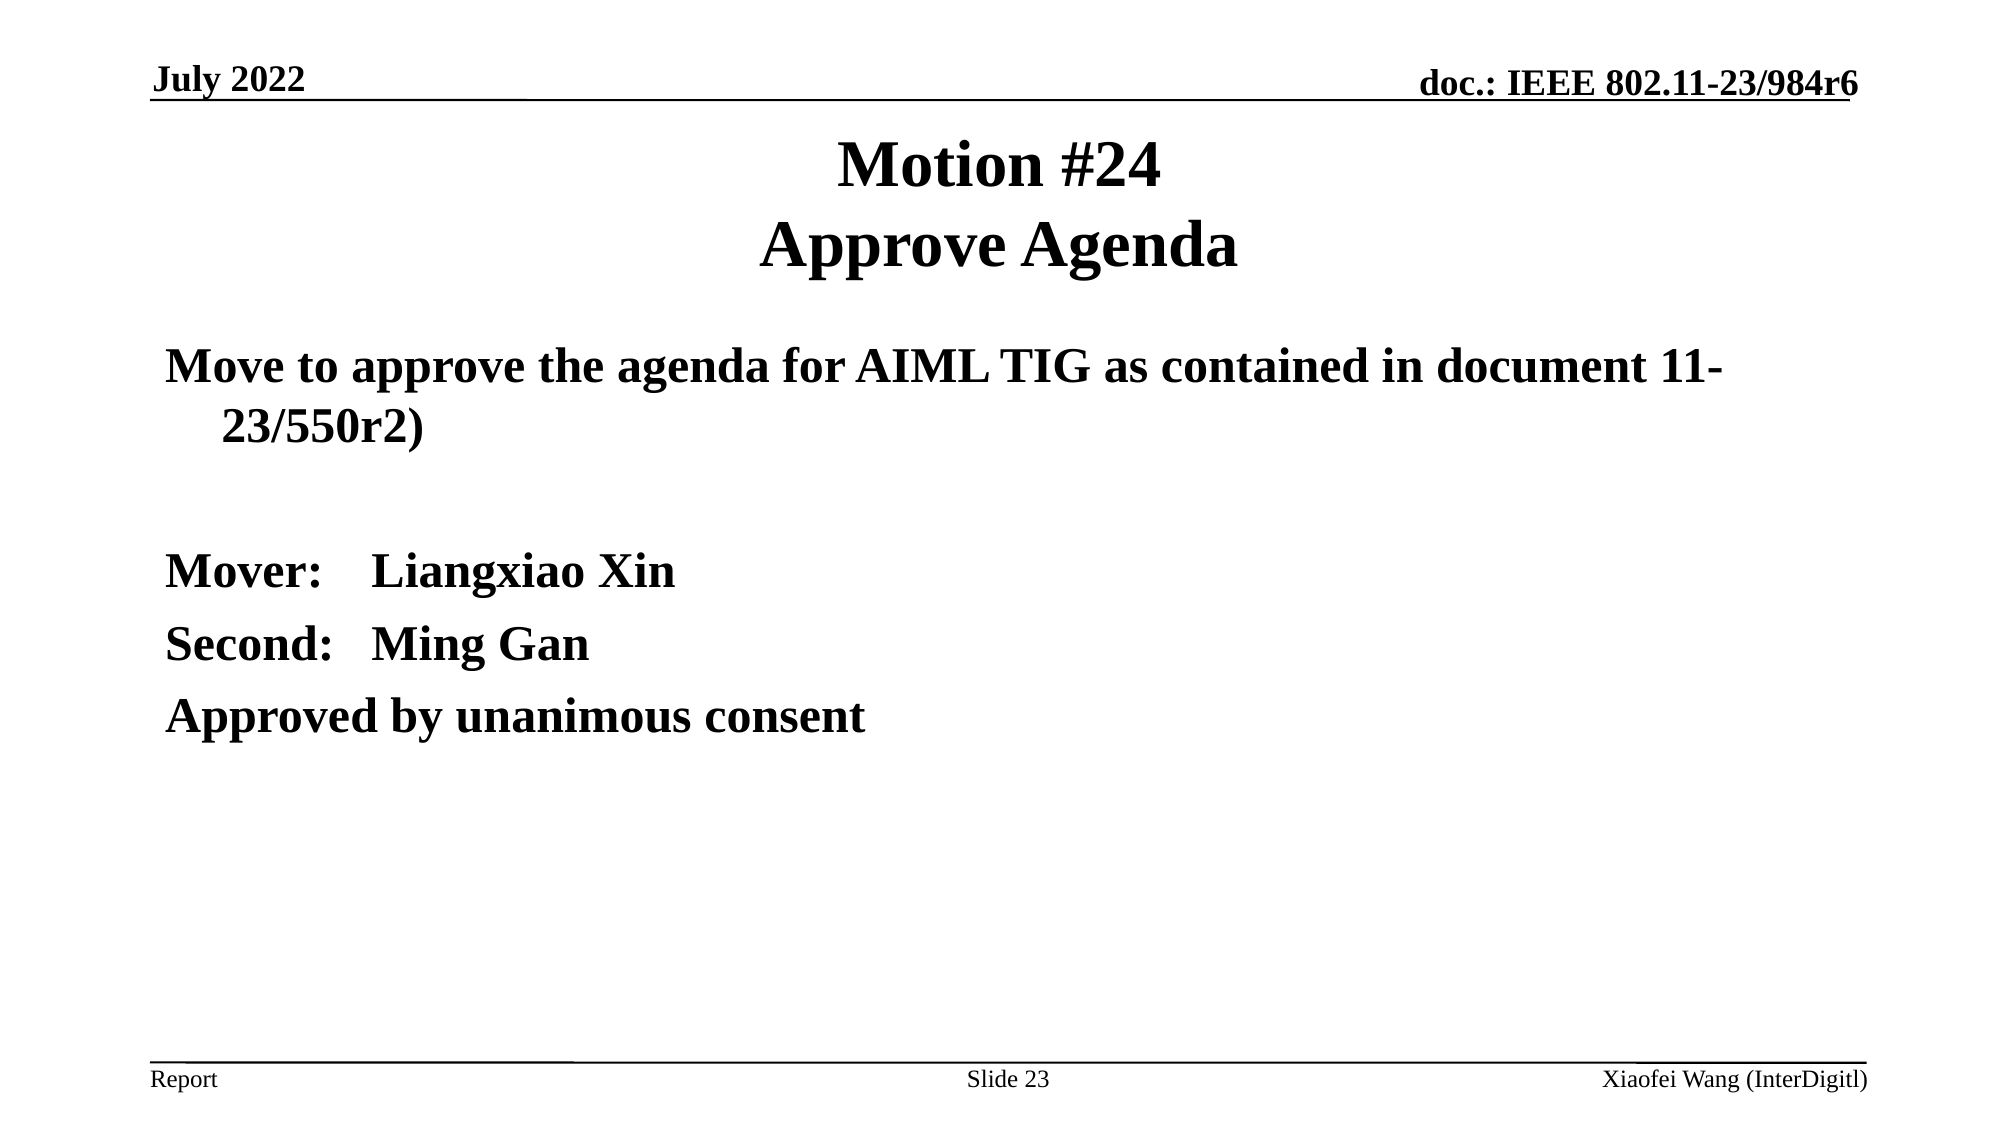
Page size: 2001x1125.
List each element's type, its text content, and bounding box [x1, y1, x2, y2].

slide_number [152, 54, 563, 100]
list Move to approve the agenda for AIML TIG as contained in document 11-23/550r2) Mover: Liangxiao Xin Second: Ming Gan Approved by unanimous consent [149, 324, 1850, 1000]
footer Xiaofei Wang (InterDigitl) [1171, 1061, 1869, 1093]
title Motion #24 Approve Agenda [149, 112, 1850, 288]
slide_number Slide 23 [950, 1061, 1067, 1123]
